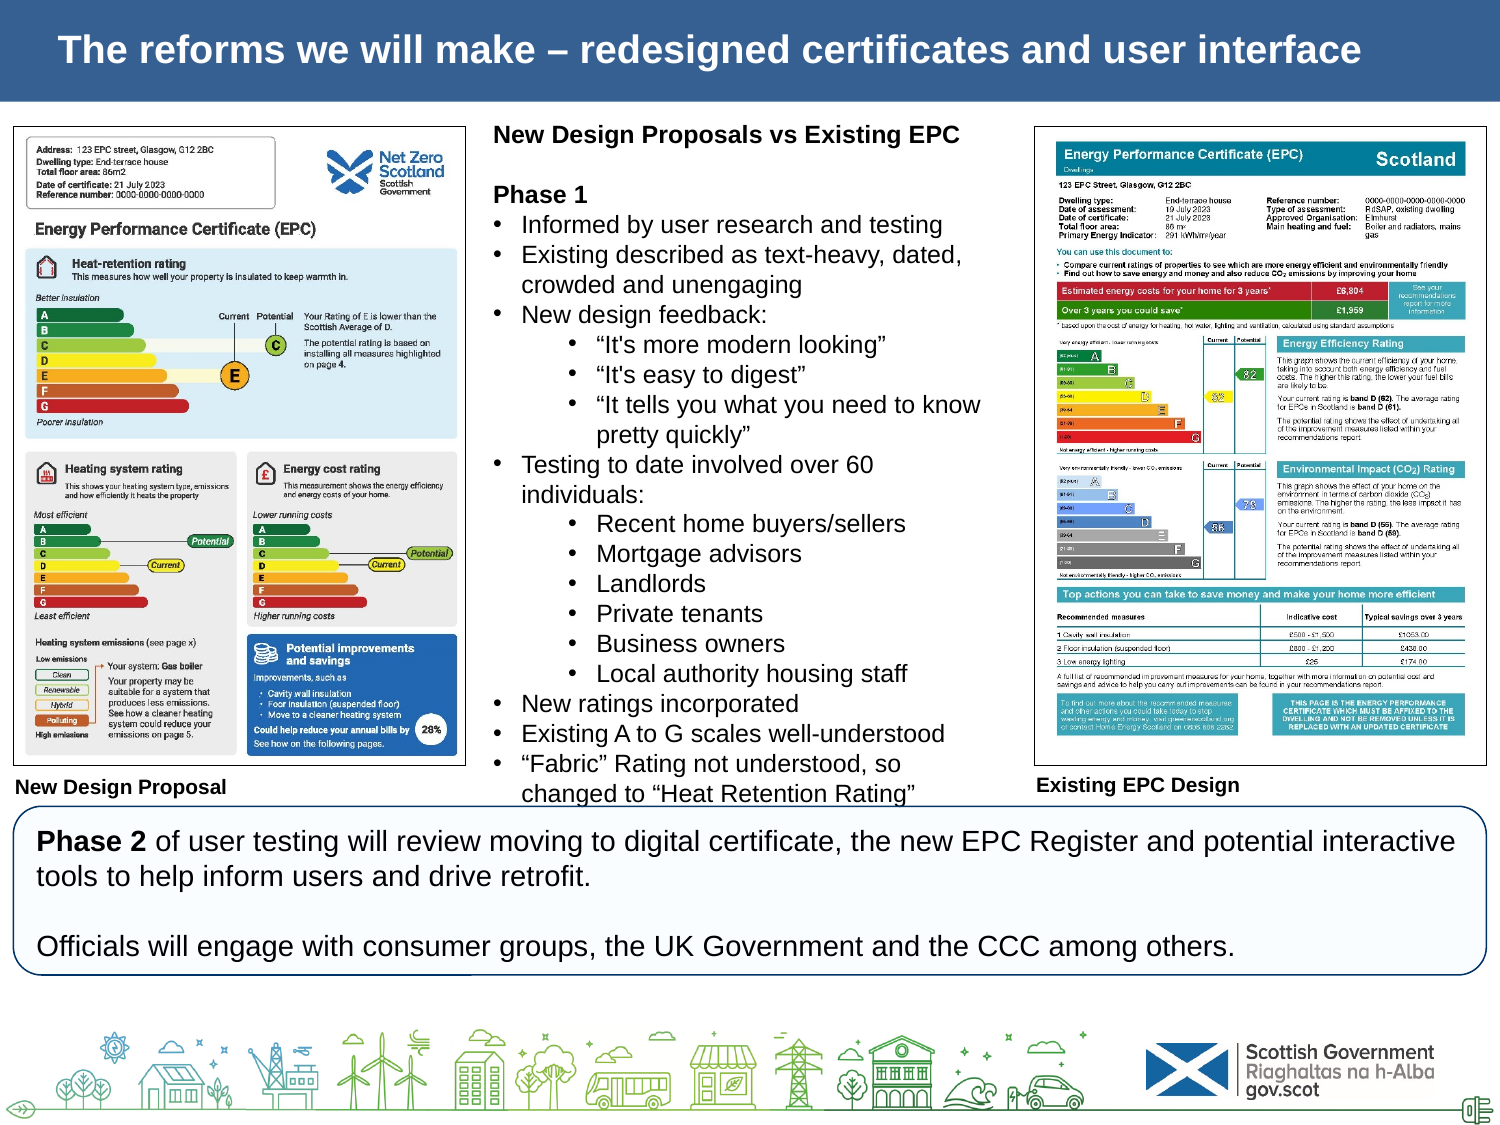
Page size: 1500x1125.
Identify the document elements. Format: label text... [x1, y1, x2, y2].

text_box Phase 2 of user testing will review moving to digital certificate, the new EPC Register and potential interactive tools to help inform users and drive retrofit. Officials will engage with consumer groups, the UK Government and the CCC among others. [13, 806, 1487, 976]
picture [1034, 126, 1487, 767]
text_box New Design Proposal [0, 765, 466, 806]
title The reforms we will make – redesigned certificates and user interface [41, 7, 1460, 88]
picture [13, 126, 466, 767]
picture [0, 1023, 1498, 1125]
text_box Existing EPC Design [1021, 764, 1487, 805]
text_box New Design Proposals vs Existing EPC Phase 1 Informed by user research and testing Existing described as text-heavy, dated, crowded and unengaging New design feedback: “It's more modern looking” “It's easy to digest” “It tells you what you need to know pretty quickly” Testing to date involved over 60 individuals: Recent home buyers/sellers Mortgage advisors Landlords Private tenants Business owners Local authority housing staff New ratings incorporated Existing A to G scales well-understood “Fabric” Rating not understood, so changed to “Heat Retention Rating” [478, 111, 1021, 806]
